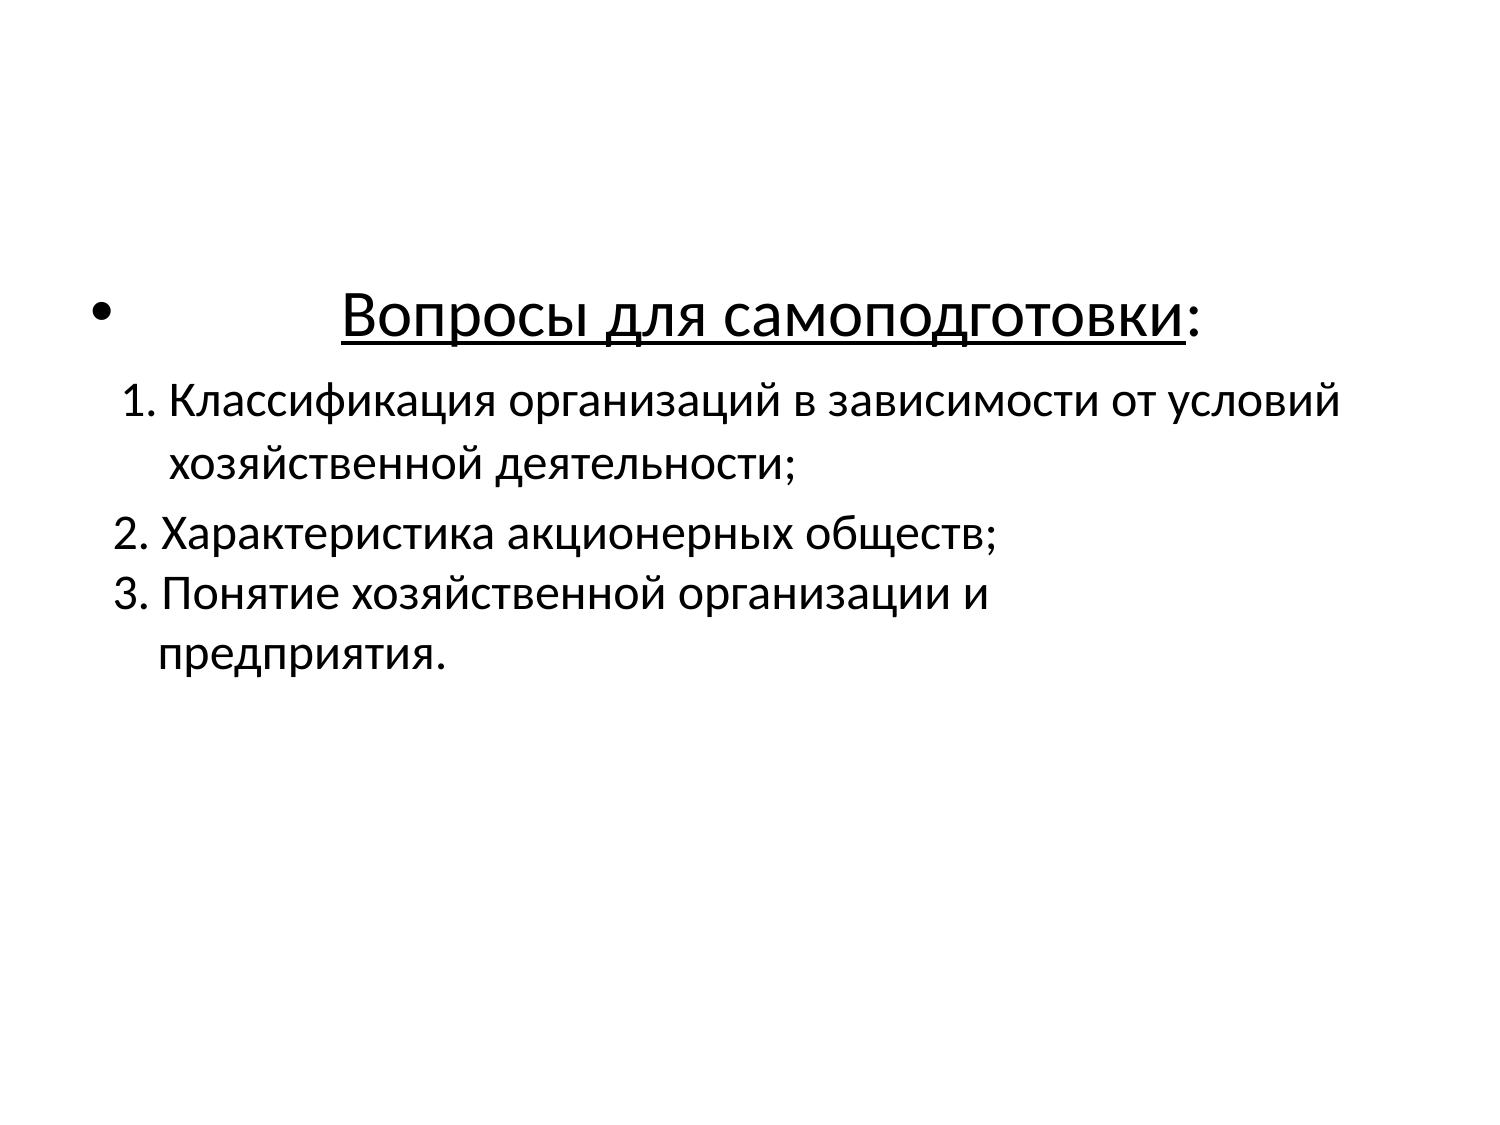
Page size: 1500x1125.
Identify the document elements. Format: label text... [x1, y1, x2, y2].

list Вопросы для самоподготовки: 1. Классификация организаций в зависимости от условий хозяйственной деятельности; 2. Характеристика акционерных обществ; 3. Понятие хозяйственной организации и предприятия. [74, 262, 1426, 1006]
